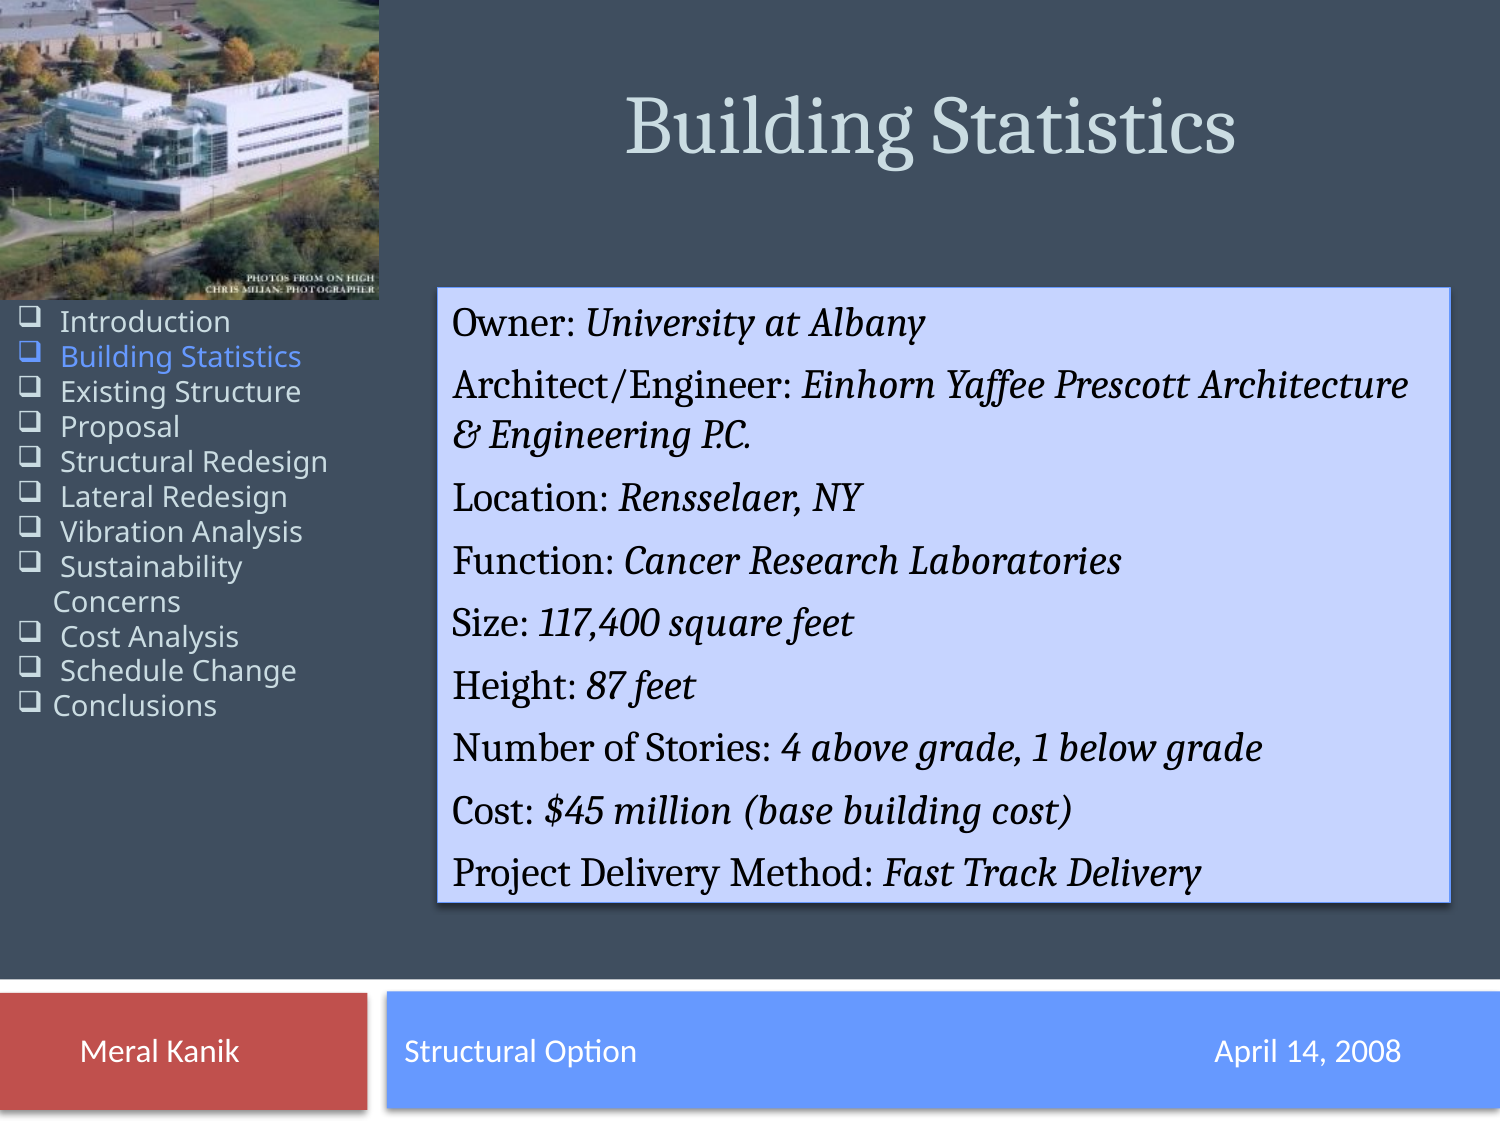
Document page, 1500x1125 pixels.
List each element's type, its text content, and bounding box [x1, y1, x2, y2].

text_box Introduction Building Statistics Existing Structure Proposal Structural Redesign Lateral Redesign Vibration Analysis Sustainability Concerns Cost Analysis Schedule Change Conclusions [2, 310, 375, 756]
text_box Building Statistics [383, 62, 1488, 178]
picture [0, 0, 380, 301]
subtitle Meral Kanik Structural Option April 14, 2008 [12, 992, 1500, 1106]
text_box Owner: University at Albany Architect/Engineer: Einhorn Yaffee Prescott Architecture & Engineering P.C. Location: Rensselaer, NY Function: Cancer Research Laboratories Size: 117,400 square feet Height: 87 feet Number of Stories: 4 above grade, 1 below grade Cost: $45 million (base building cost) Project Delivery Method: Fast Track Delivery [437, 287, 1451, 903]
